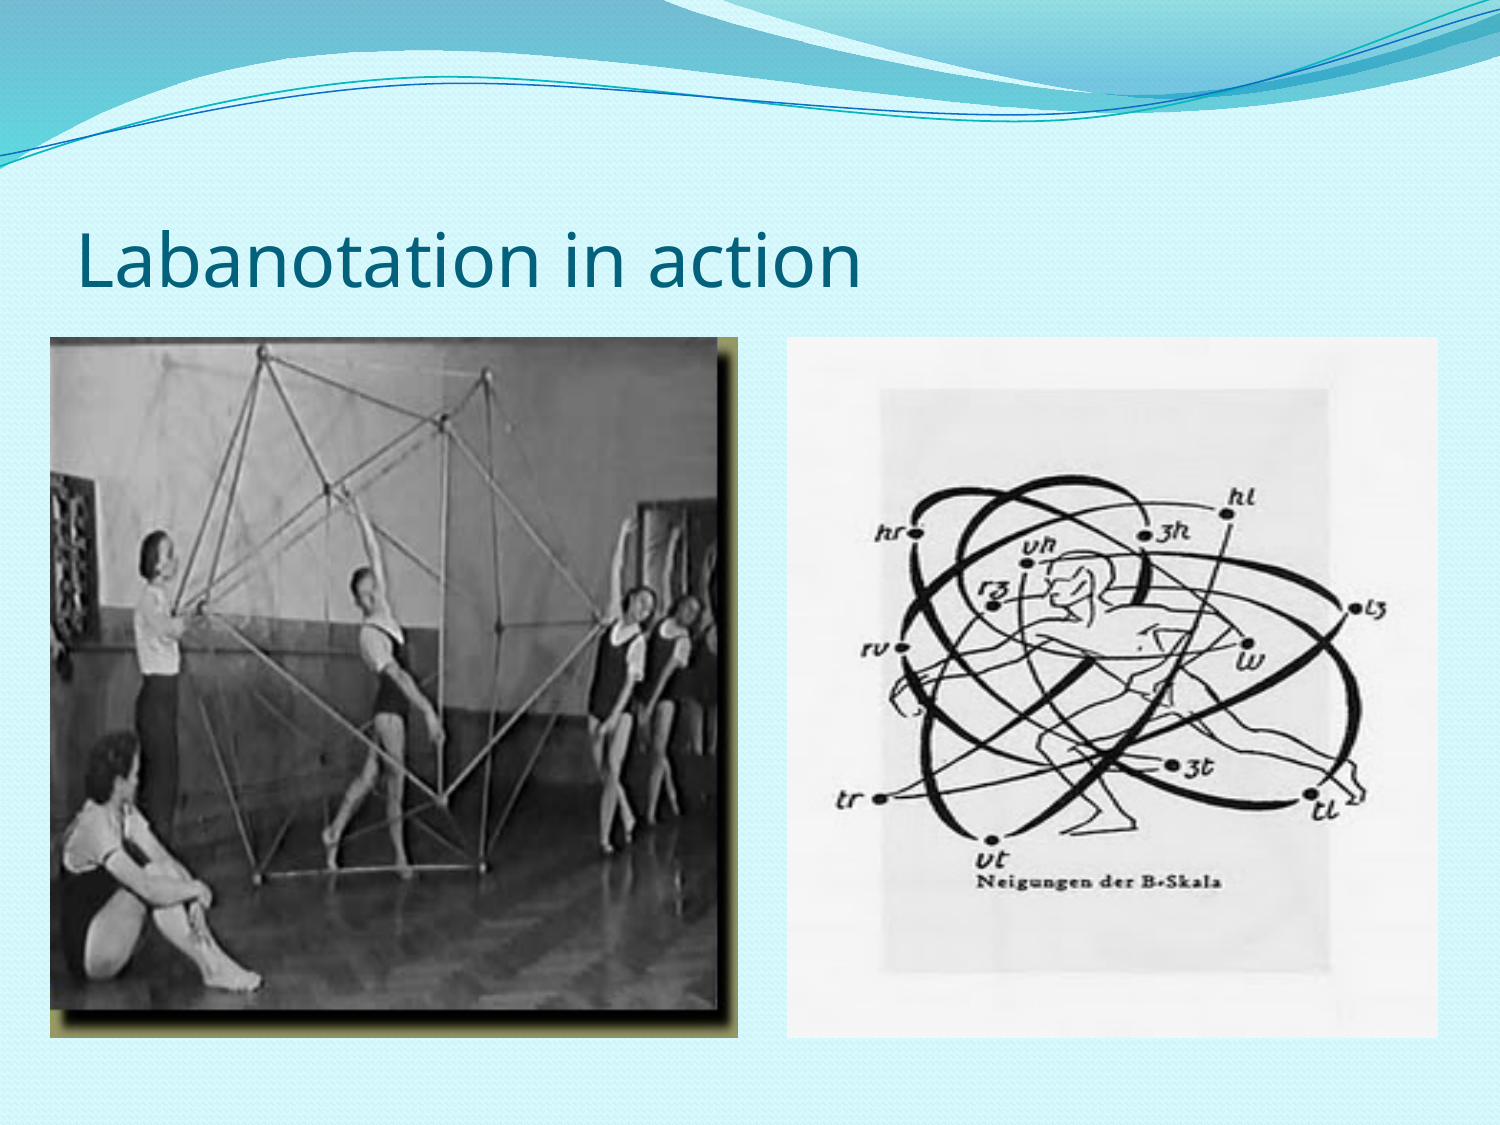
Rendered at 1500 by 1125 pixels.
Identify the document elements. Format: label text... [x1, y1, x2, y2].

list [49, 337, 738, 1038]
title Labanotation in action [75, 115, 1425, 303]
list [787, 337, 1438, 1038]
